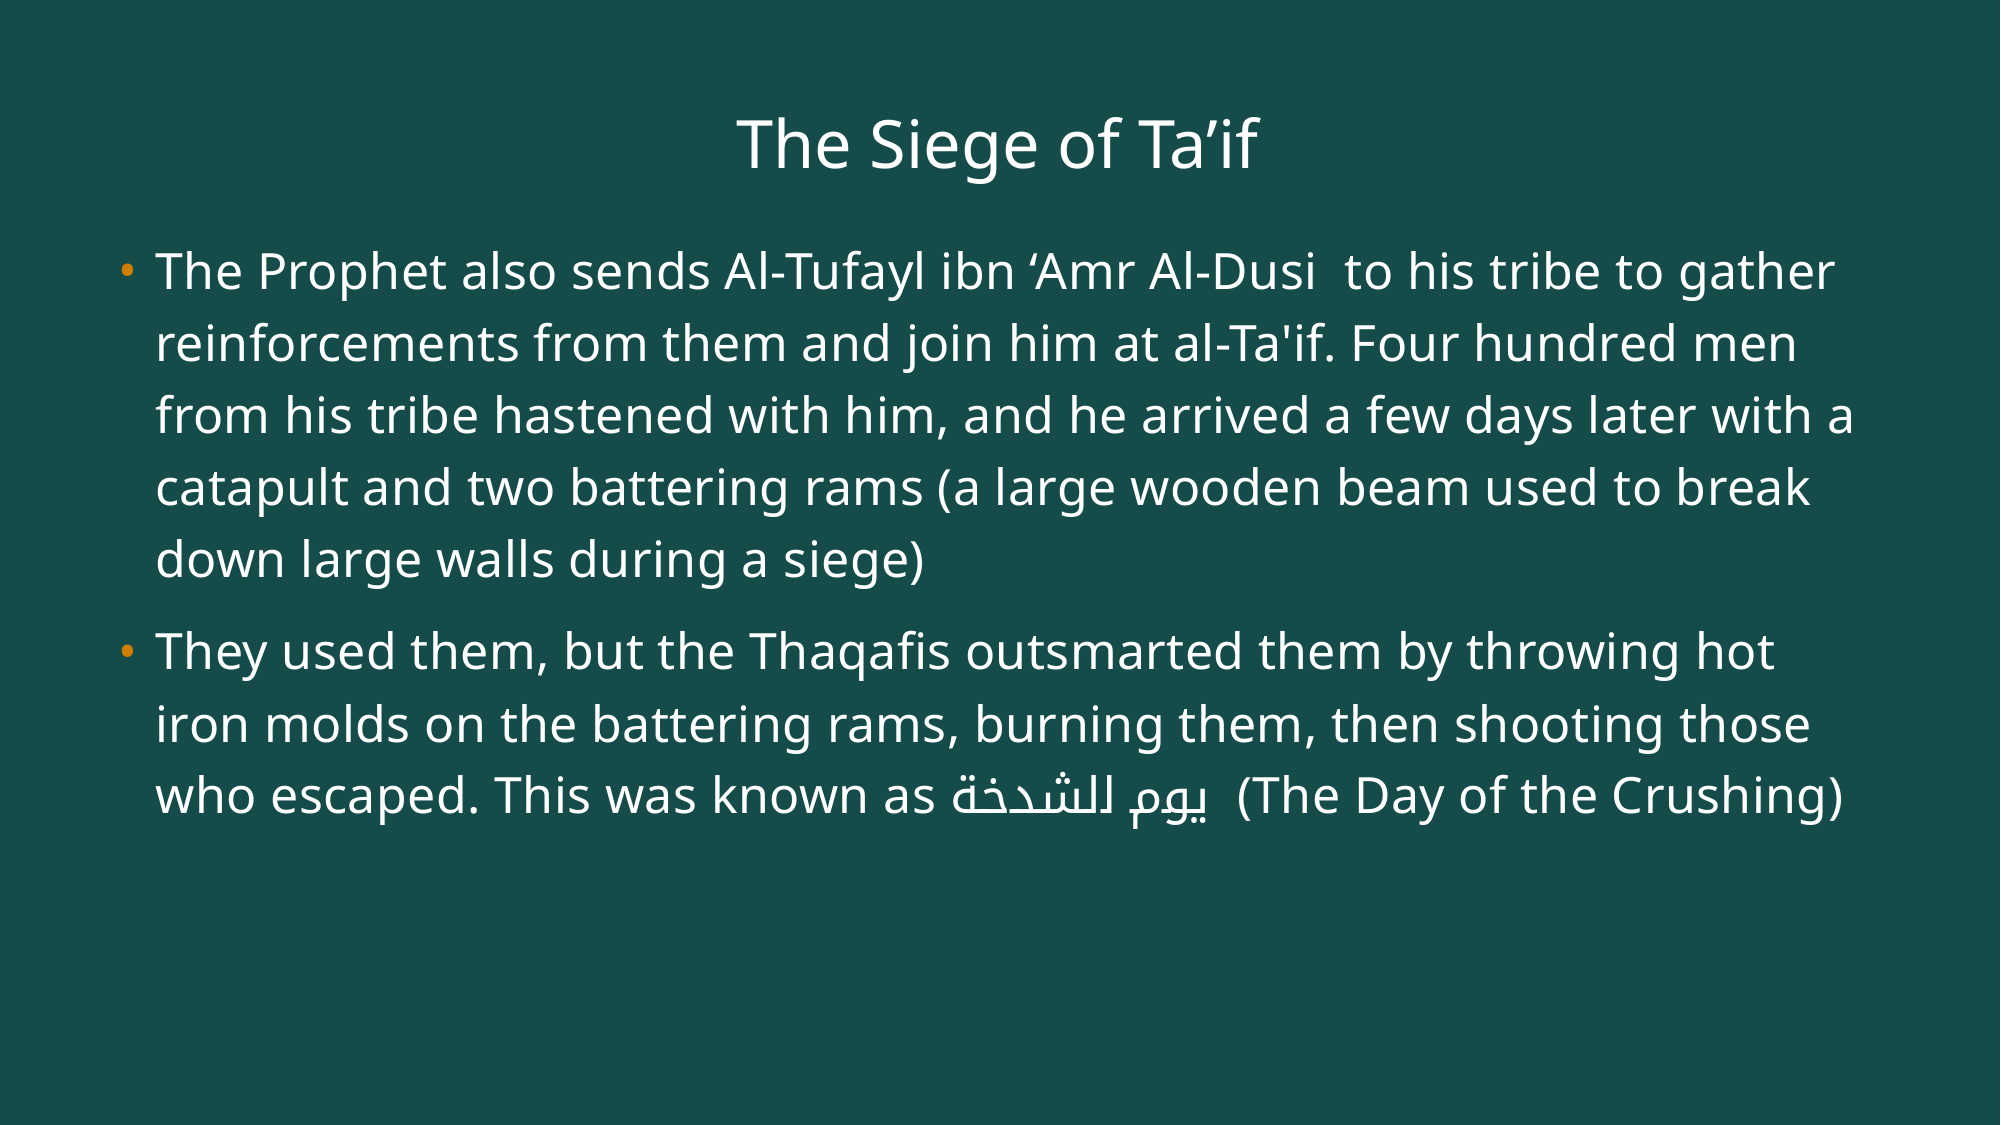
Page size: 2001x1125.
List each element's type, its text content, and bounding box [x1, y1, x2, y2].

title The Siege of Ta’if [118, 101, 1878, 227]
list The Prophet also sends Al-Tufayl ibn ‘Amr Al-Dusi to his tribe to gather reinforcements from them and join him at al-Ta'if. Four hundred men from his tribe hastened with him, and he arrived a few days later with a catapult and two battering rams (a large wooden beam used to break down large walls during a siege) They used them, but the Thaqafis outsmarted them by throwing hot iron molds on the battering rams, burning them, then shooting those who escaped. This was known as يوم الشدخة (The Day of the Crushing) [118, 227, 1878, 947]
